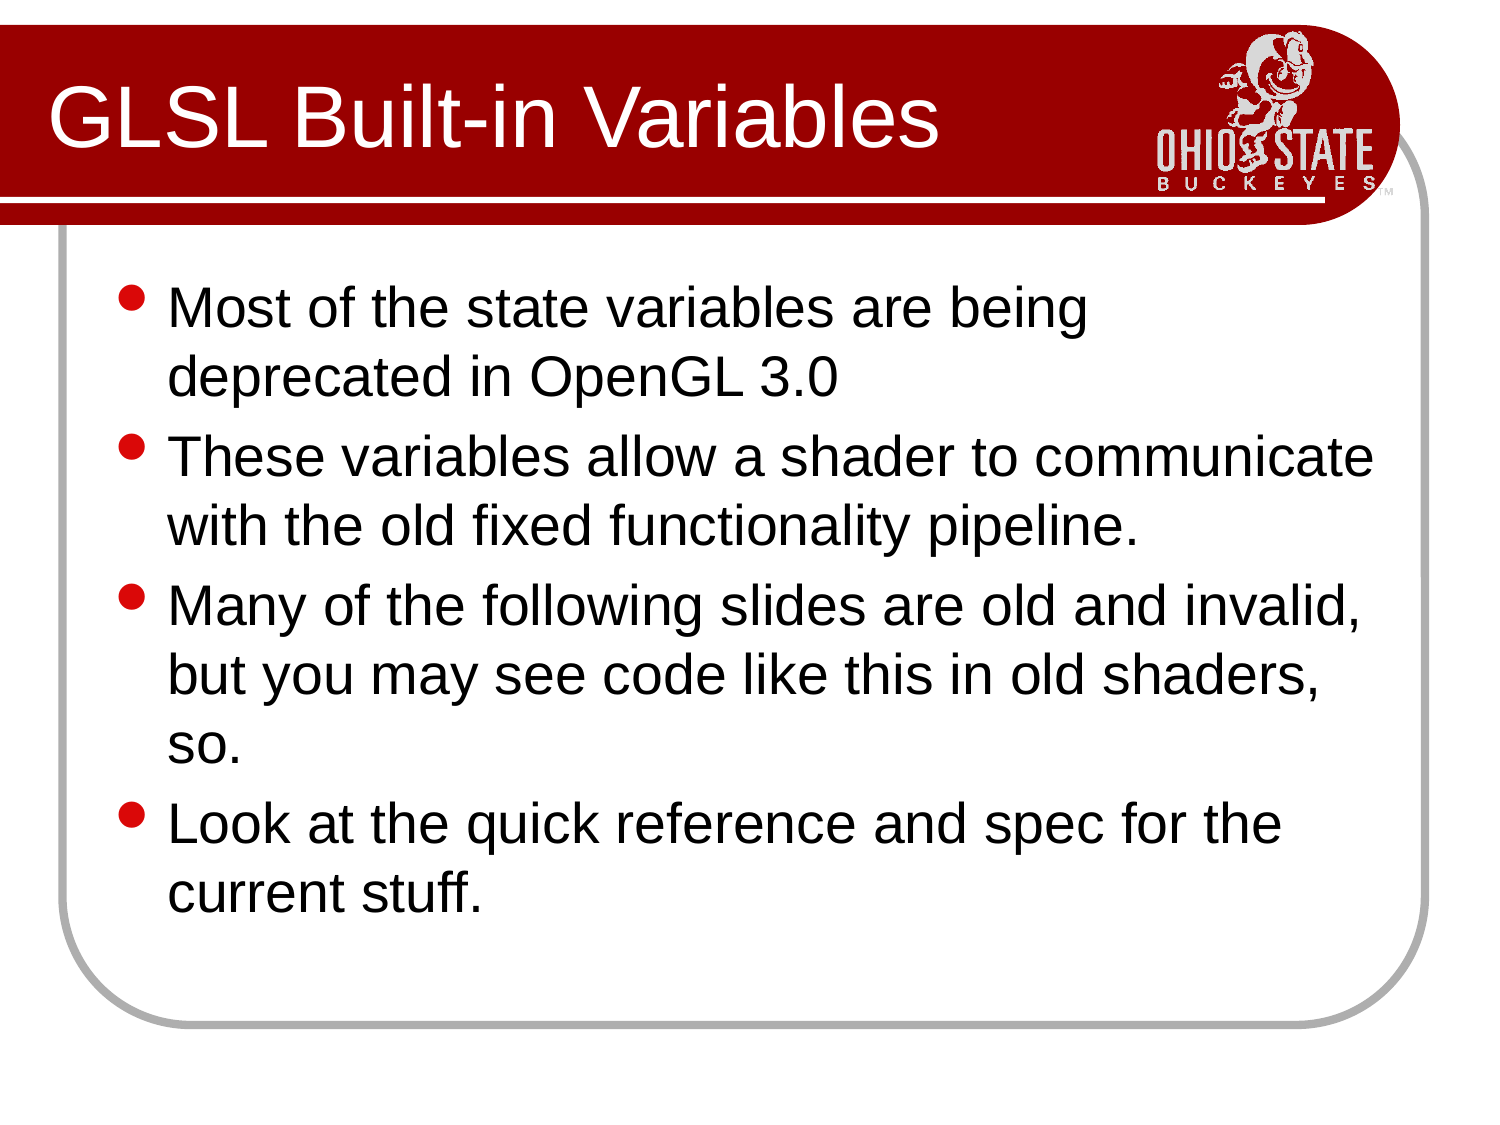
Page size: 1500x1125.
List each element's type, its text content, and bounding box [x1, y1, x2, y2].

list Most of the state variables are being deprecated in OpenGL 3.0 These variables allow a shader to communicate with the old fixed functionality pipeline. Many of the following slides are old and invalid, but you may see code like this in old shaders, so. Look at the quick reference and spec for the current stuff. [99, 262, 1401, 988]
title GLSL Built-in Variables [31, 37, 1201, 188]
